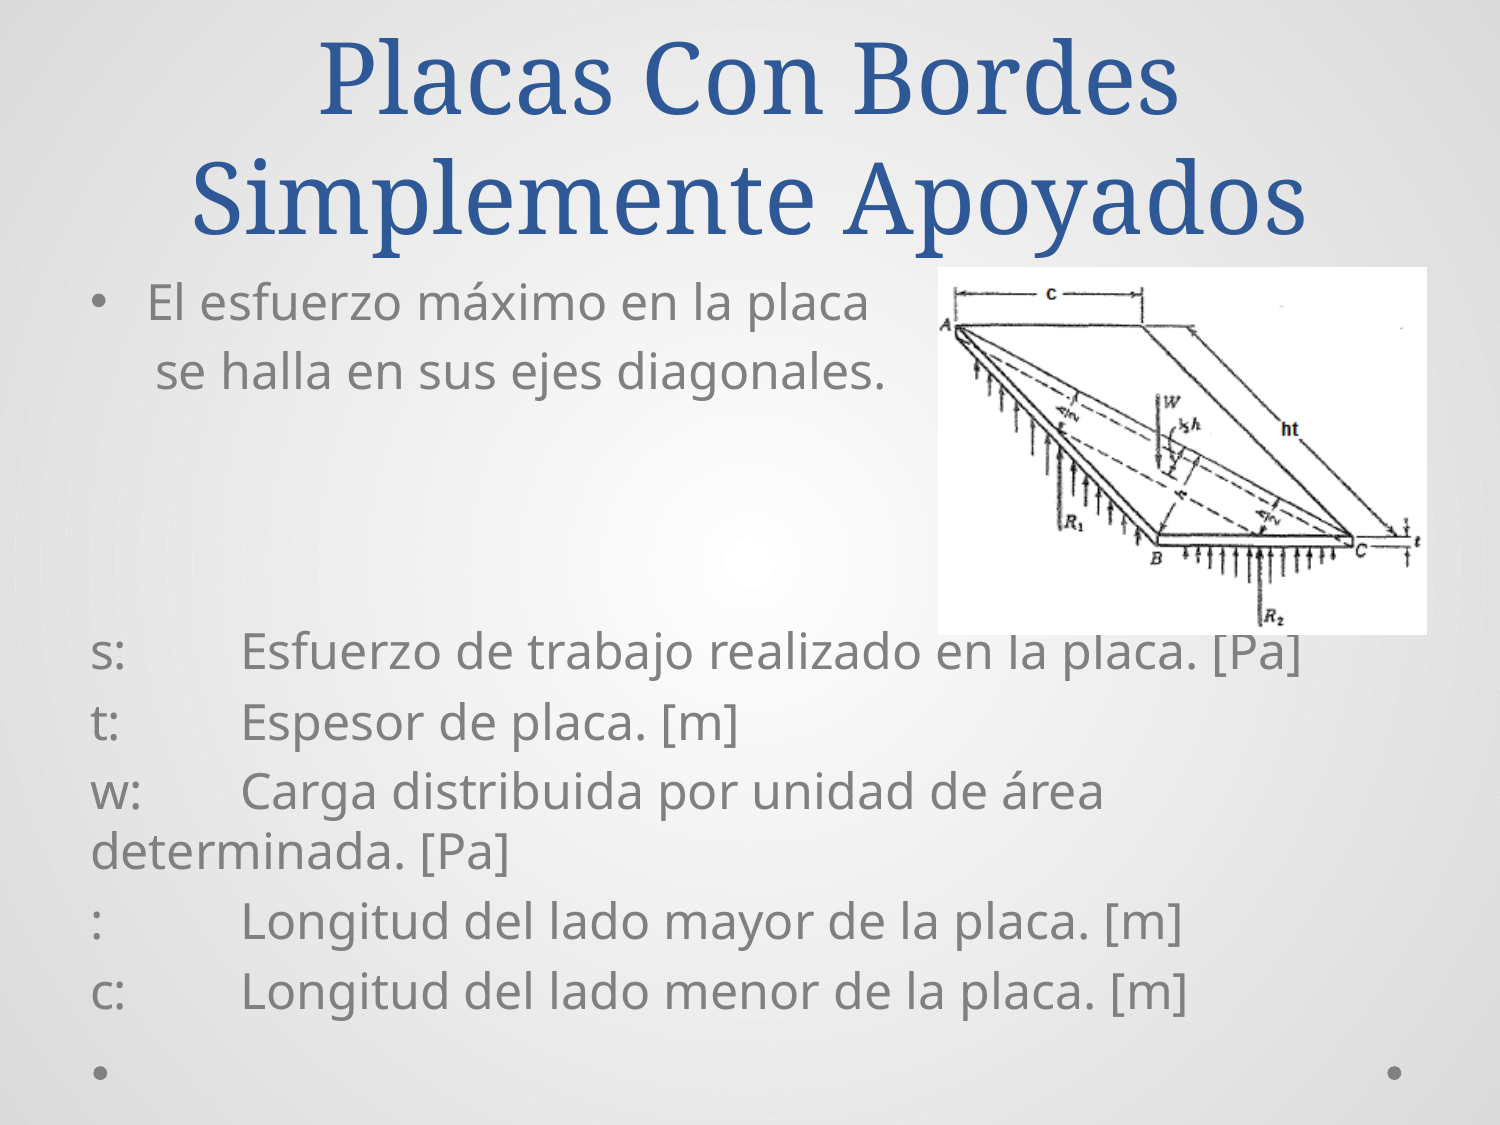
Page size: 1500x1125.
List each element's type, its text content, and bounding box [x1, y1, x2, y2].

title Placas Con Bordes Simplemente Apoyados [75, 0, 1425, 263]
picture [938, 266, 1427, 635]
